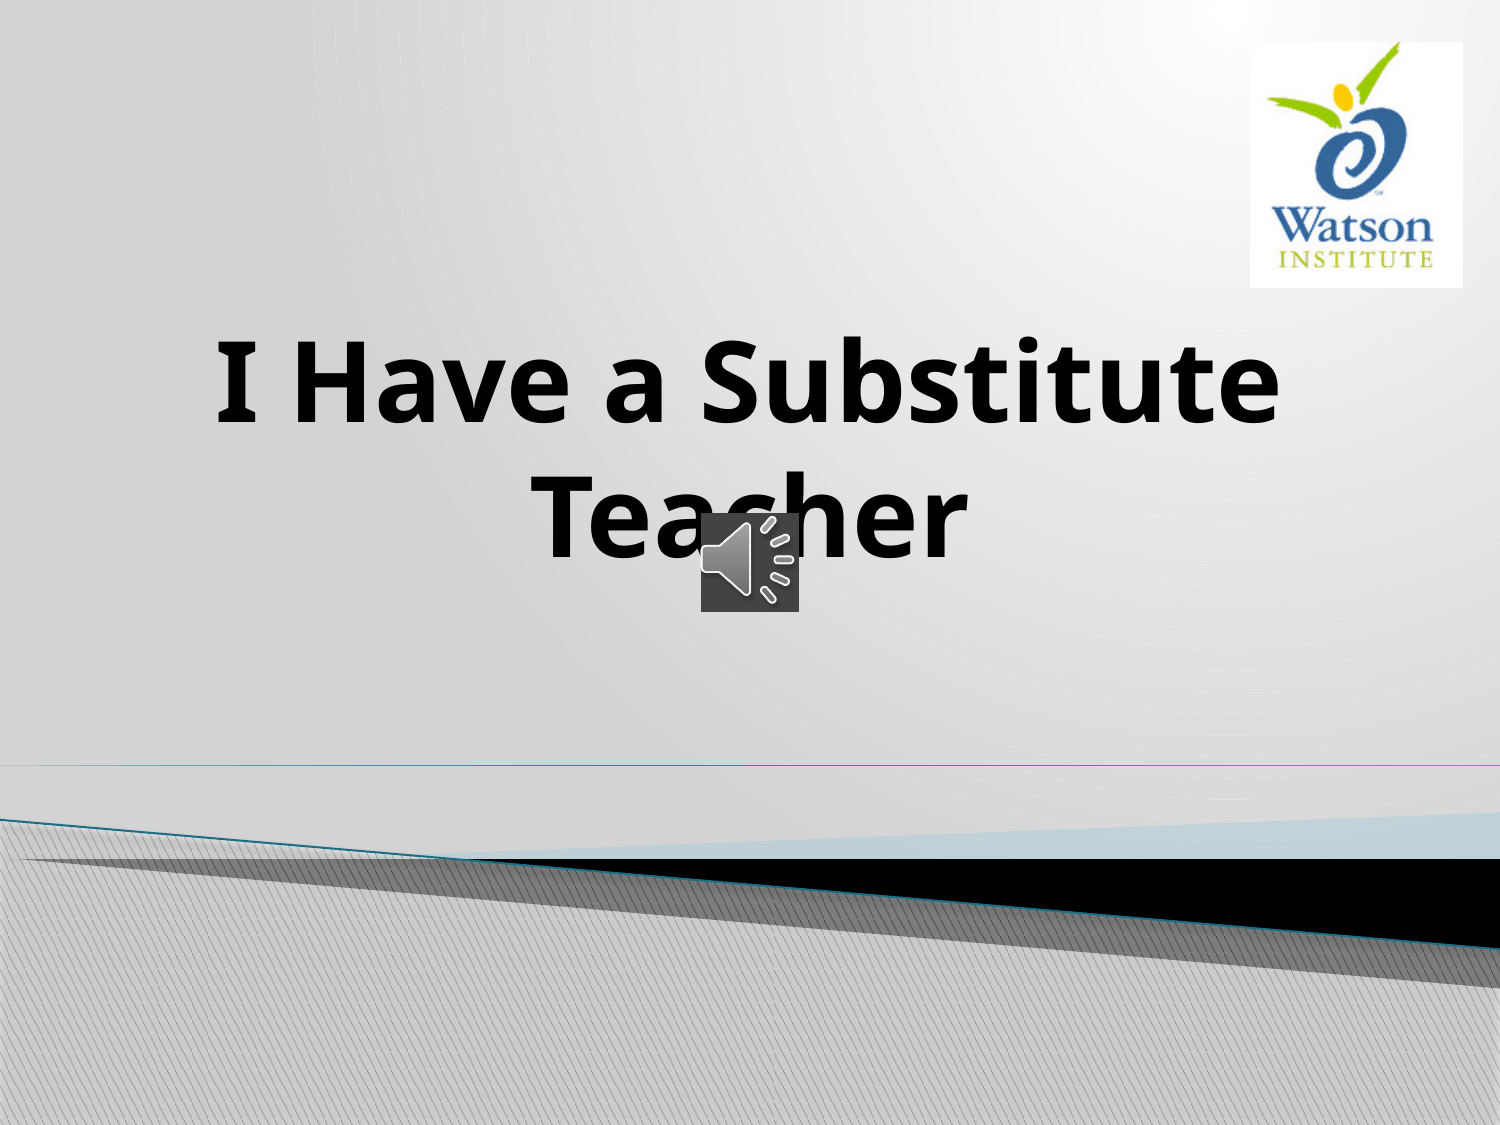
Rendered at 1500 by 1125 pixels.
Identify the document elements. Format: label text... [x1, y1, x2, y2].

picture [5, 859, 1500, 989]
picture [699, 512, 801, 613]
picture [1249, 42, 1463, 288]
title I Have a Substitute Teacher [112, 287, 1388, 588]
